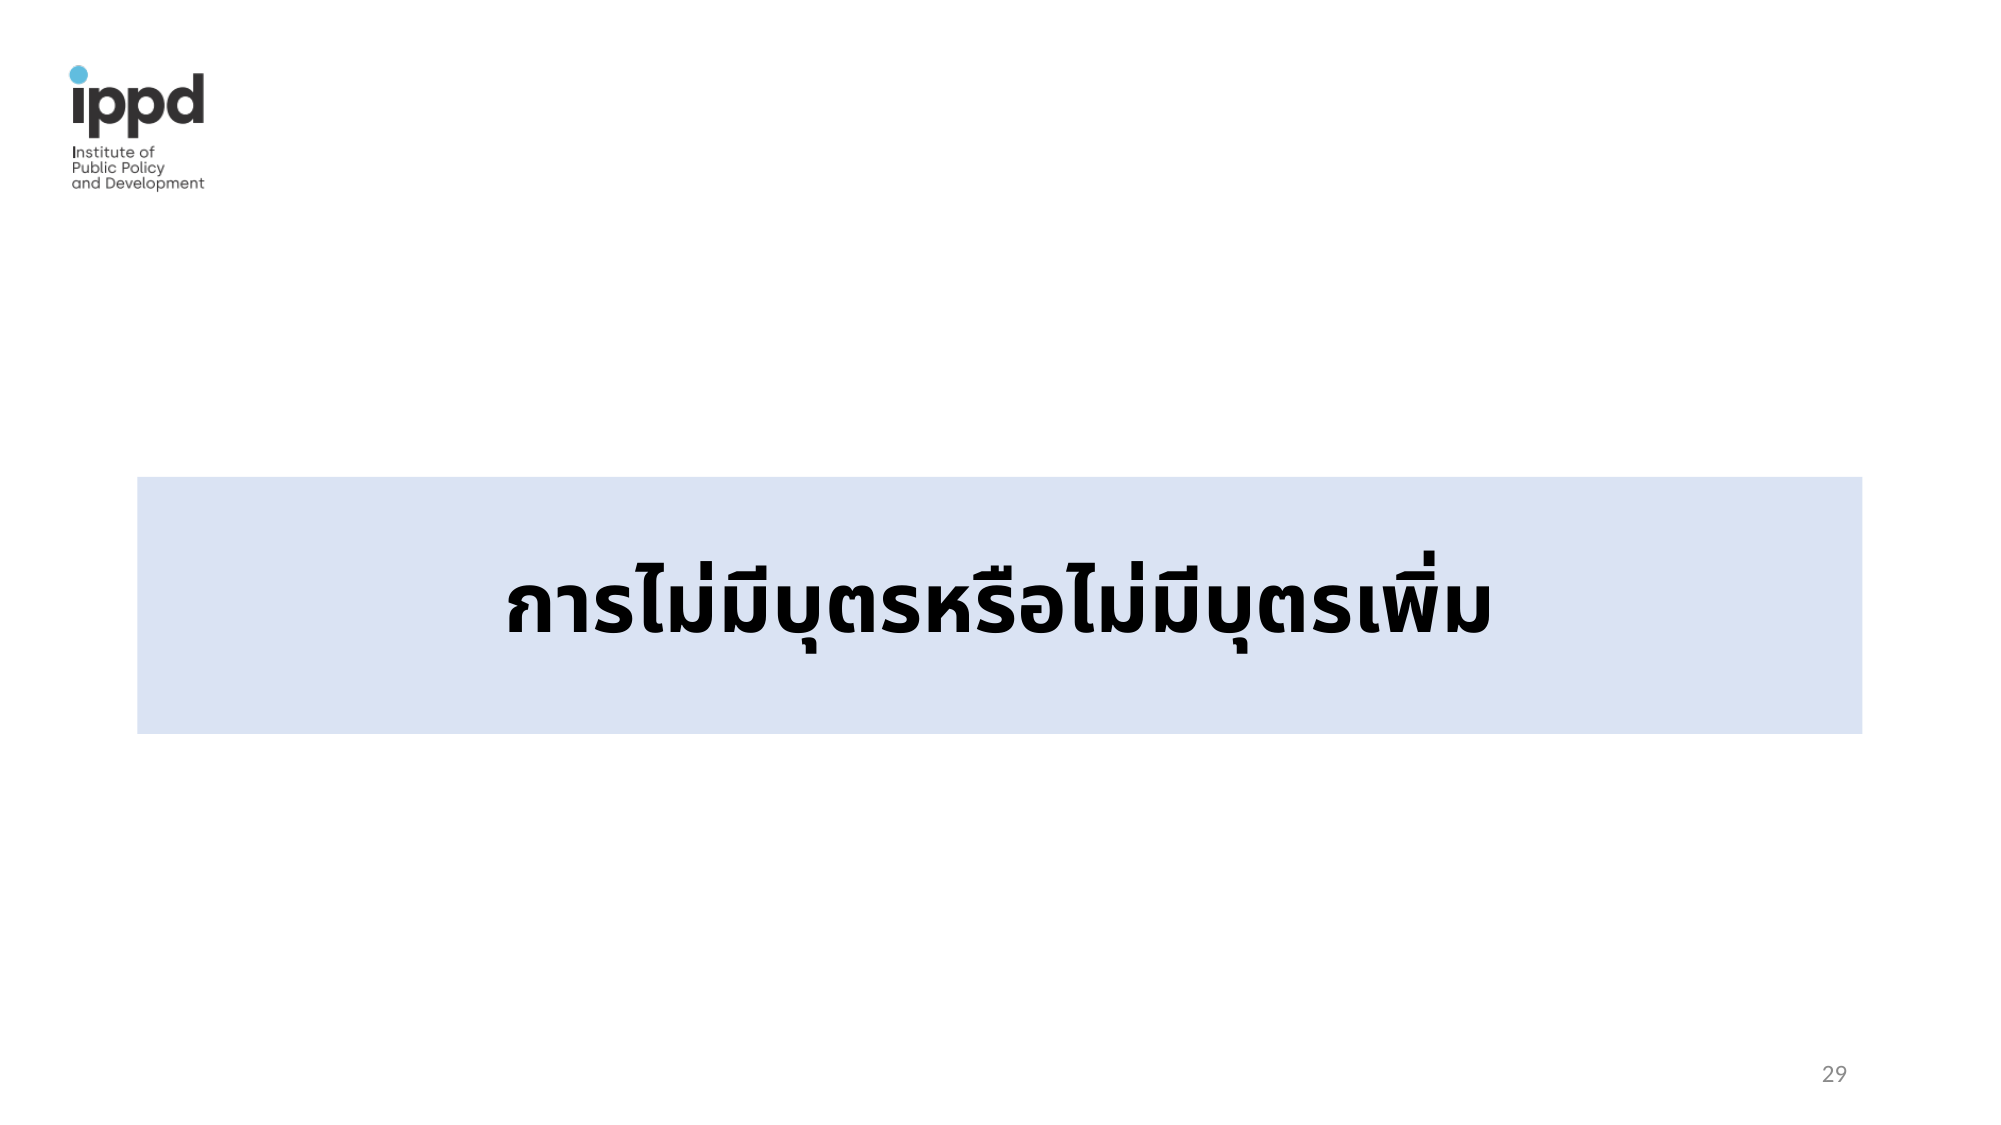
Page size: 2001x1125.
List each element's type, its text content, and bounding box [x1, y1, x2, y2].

picture [37, 37, 238, 224]
title การไม่มีบุตรหรือไม่มีบุตรเพิ่ม [137, 476, 1863, 734]
slide_number 29 [1412, 1042, 1863, 1103]
